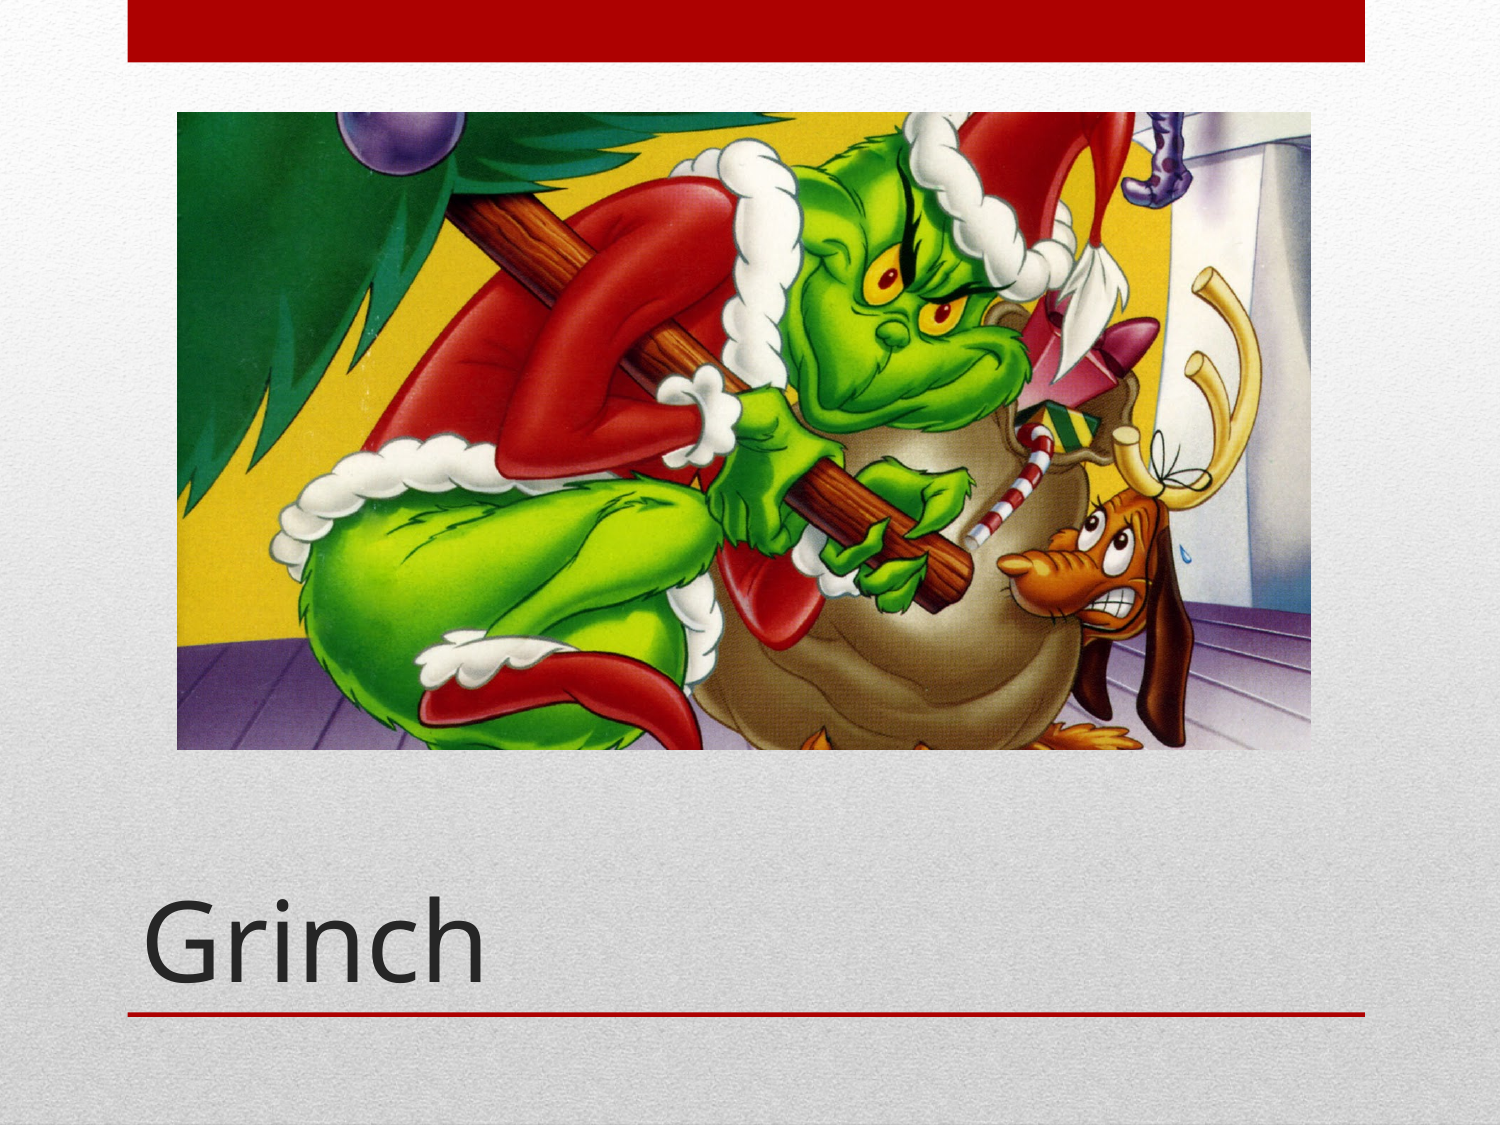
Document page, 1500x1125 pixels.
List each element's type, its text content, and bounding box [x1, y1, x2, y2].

picture [0, 0, 1500, 1125]
title Grinch [125, 750, 1238, 1013]
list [176, 112, 1311, 751]
